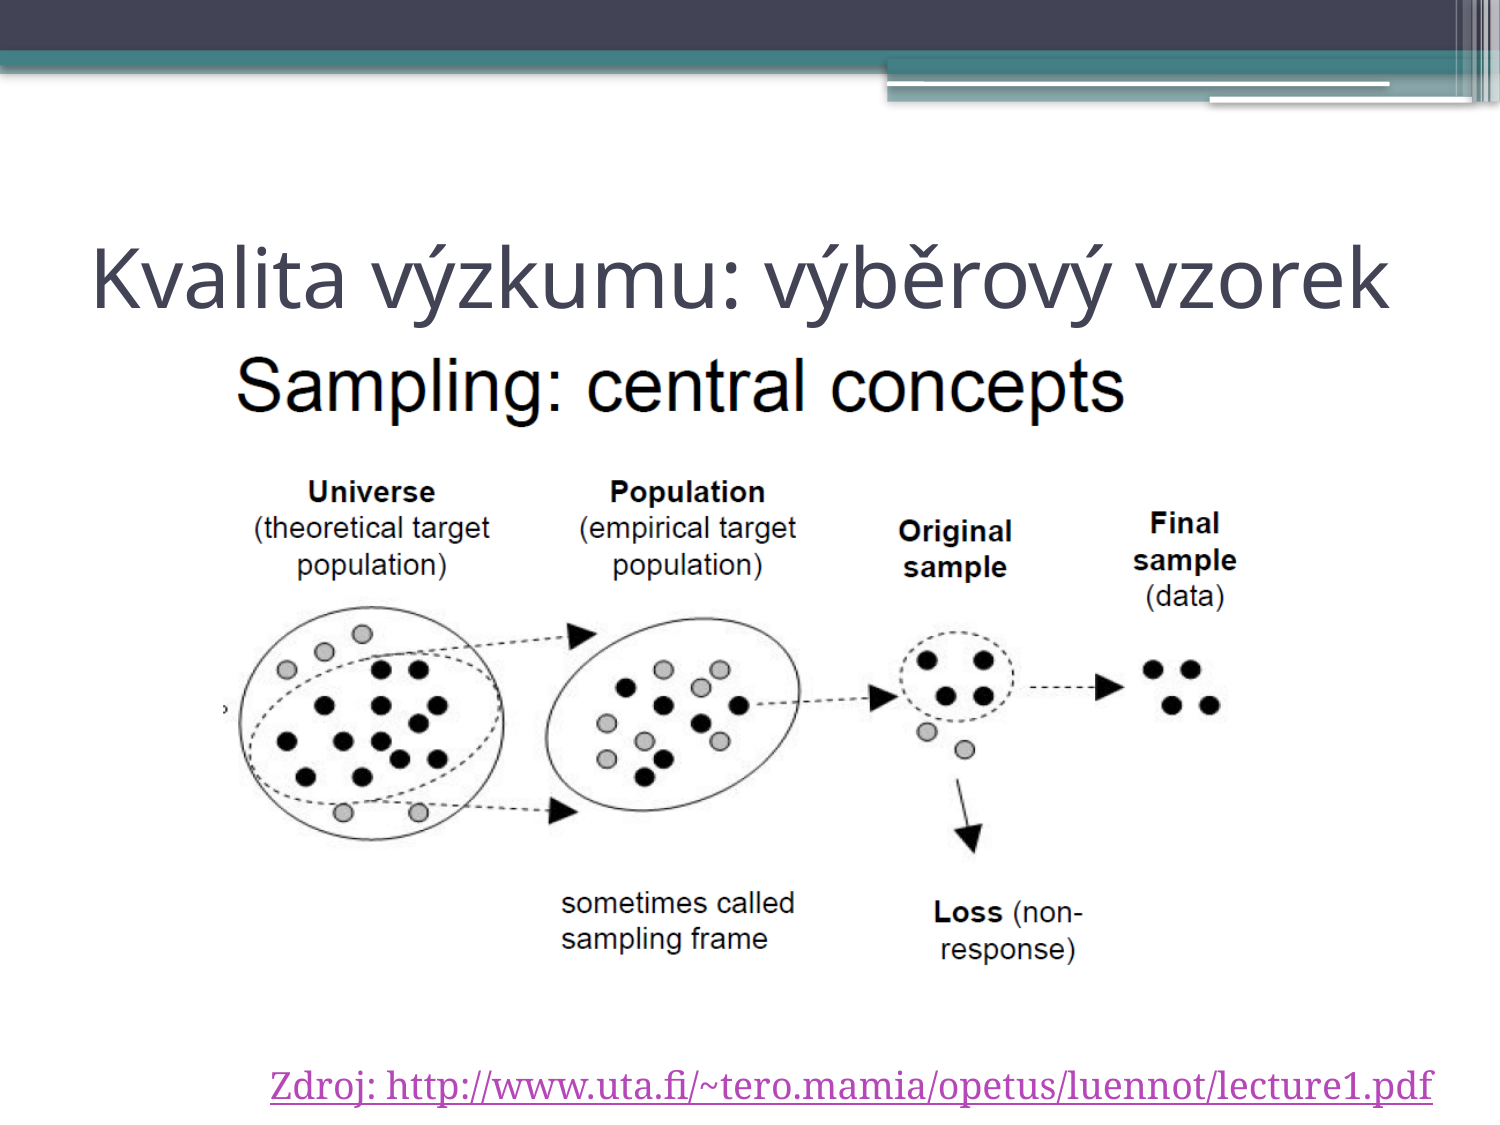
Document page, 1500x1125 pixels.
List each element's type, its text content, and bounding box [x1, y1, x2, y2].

text_box Zdroj: http://www.uta.fi/~tero.mamia/opetus/luennot/lecture1.pdf [255, 1054, 1448, 1121]
title Kvalita výzkumu: výběrový vzorek [75, 187, 1425, 363]
picture [222, 351, 1243, 973]
